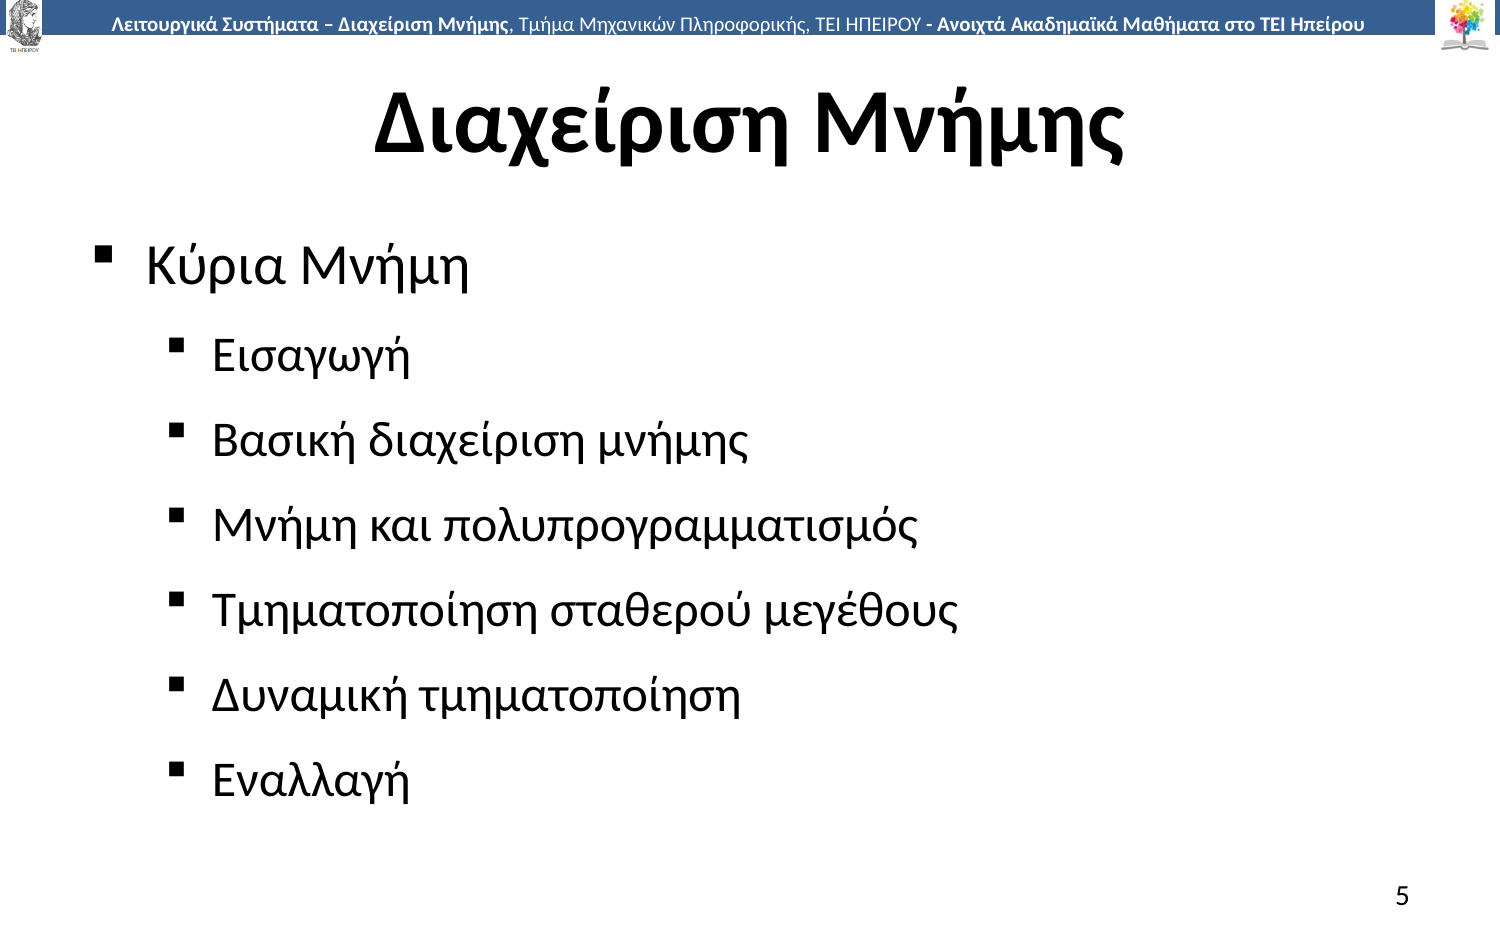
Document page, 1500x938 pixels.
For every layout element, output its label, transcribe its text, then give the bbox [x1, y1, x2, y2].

picture [6, 0, 42, 54]
picture [1435, 0, 1495, 52]
list Κύρια Μνήμη Εισαγωγή Βασική διαχείριση μνήμης Μνήμη και πολυπρογραμματισμός Τμηματοποίηση σταθερού μεγέθους Δυναμική τμηματοποίηση Εναλλαγή [75, 218, 1436, 847]
title Διαχείριση Mνήμης [29, 37, 1471, 194]
slide_number 5 [1074, 868, 1425, 919]
